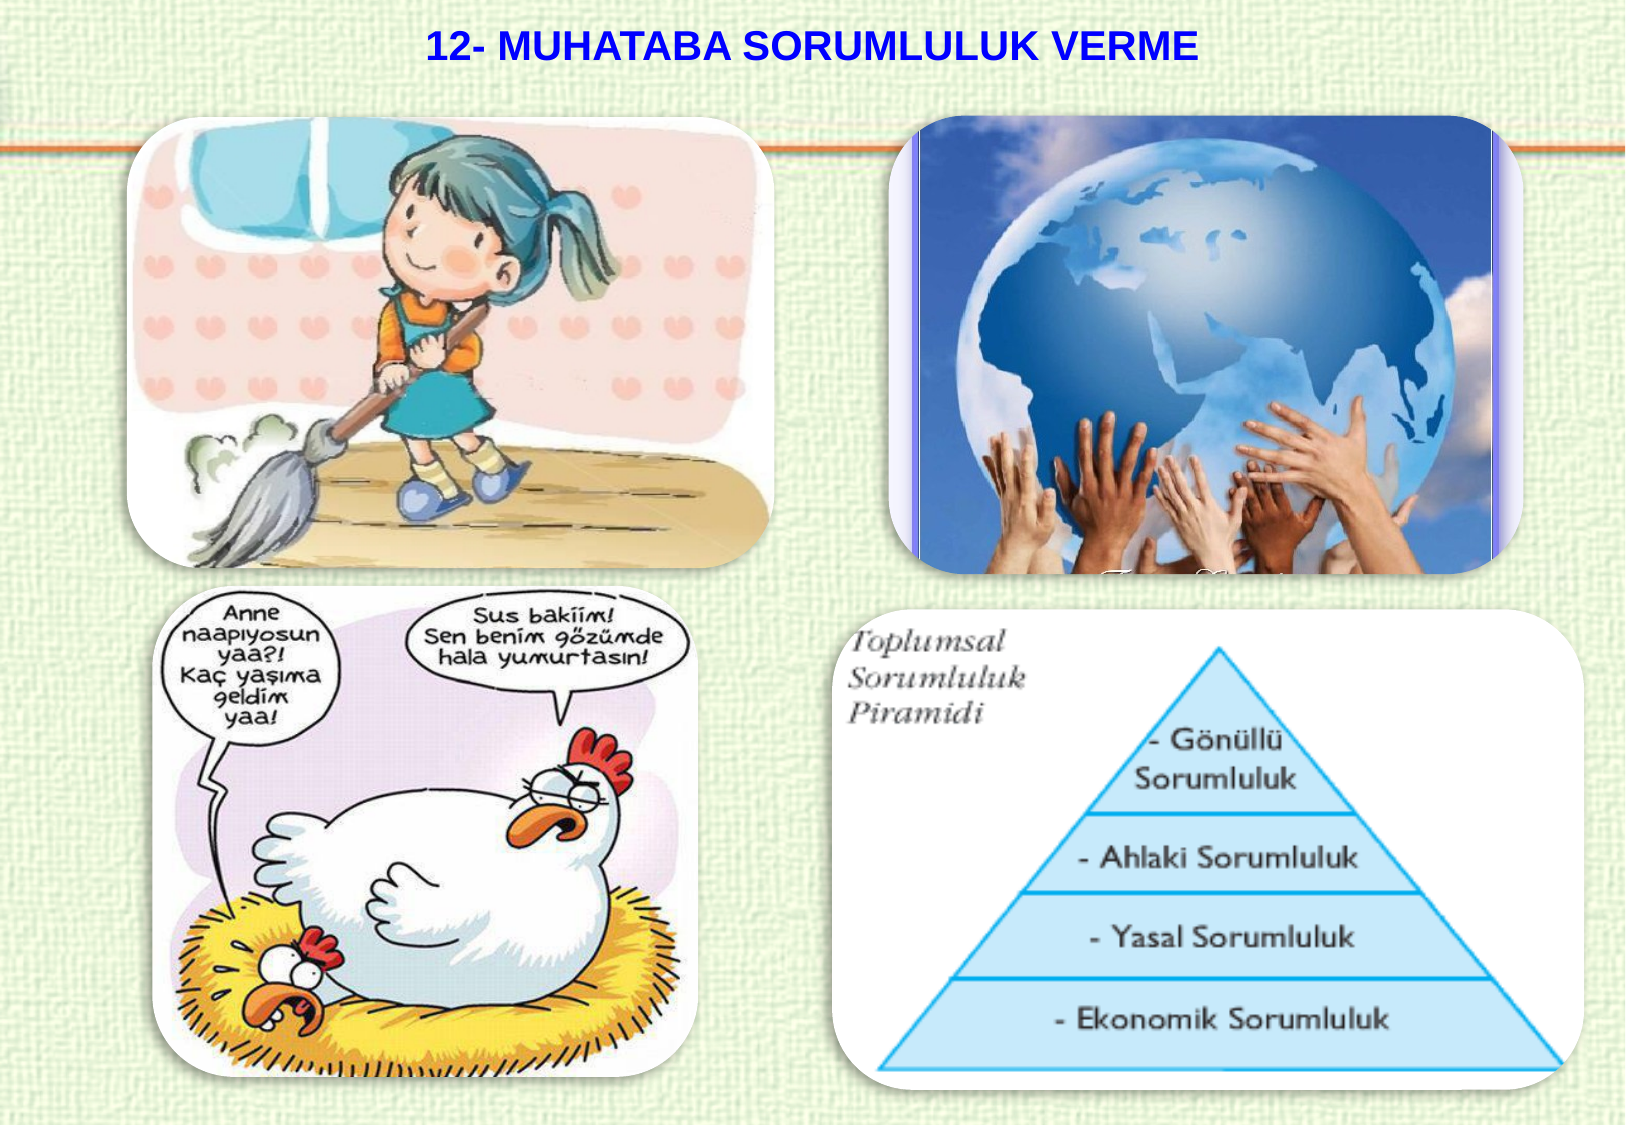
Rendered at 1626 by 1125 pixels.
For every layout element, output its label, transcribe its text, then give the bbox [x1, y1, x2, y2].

text_box 12- MUHATABA SORUMLULUK VERME [0, 11, 1625, 77]
picture [0, 0, 1626, 1125]
